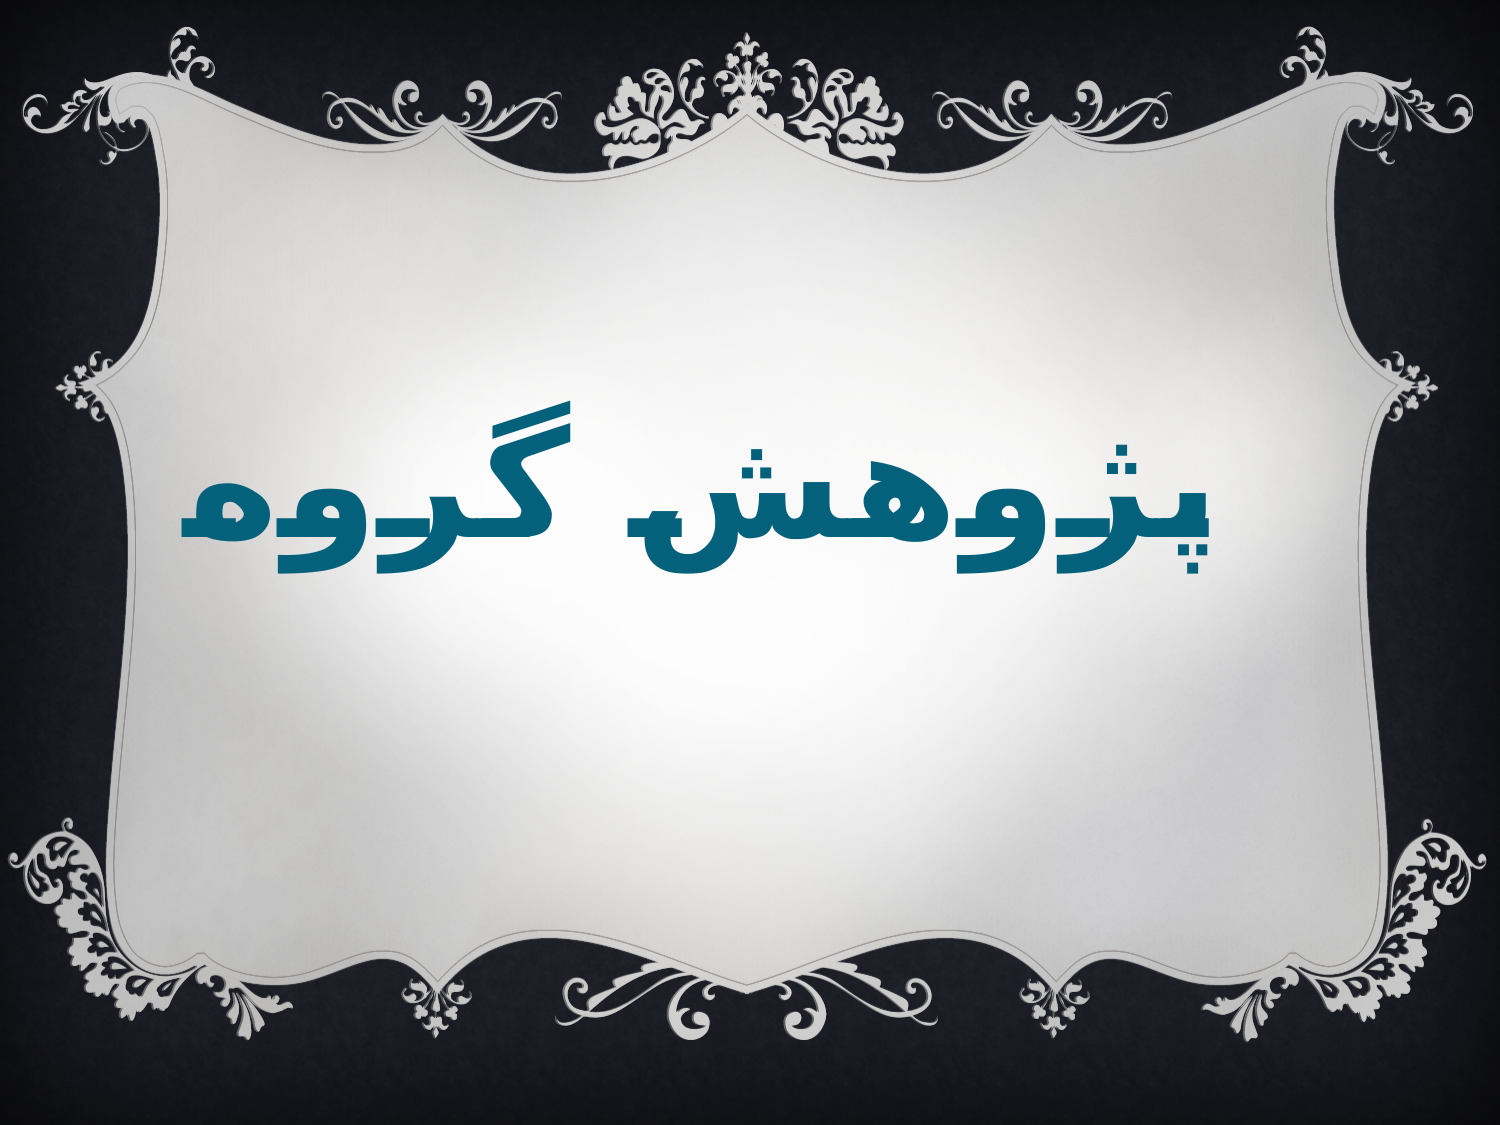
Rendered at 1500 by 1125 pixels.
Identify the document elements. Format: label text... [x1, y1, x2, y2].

picture [0, 0, 1500, 1125]
title پژوهش گروه [0, 249, 1350, 575]
